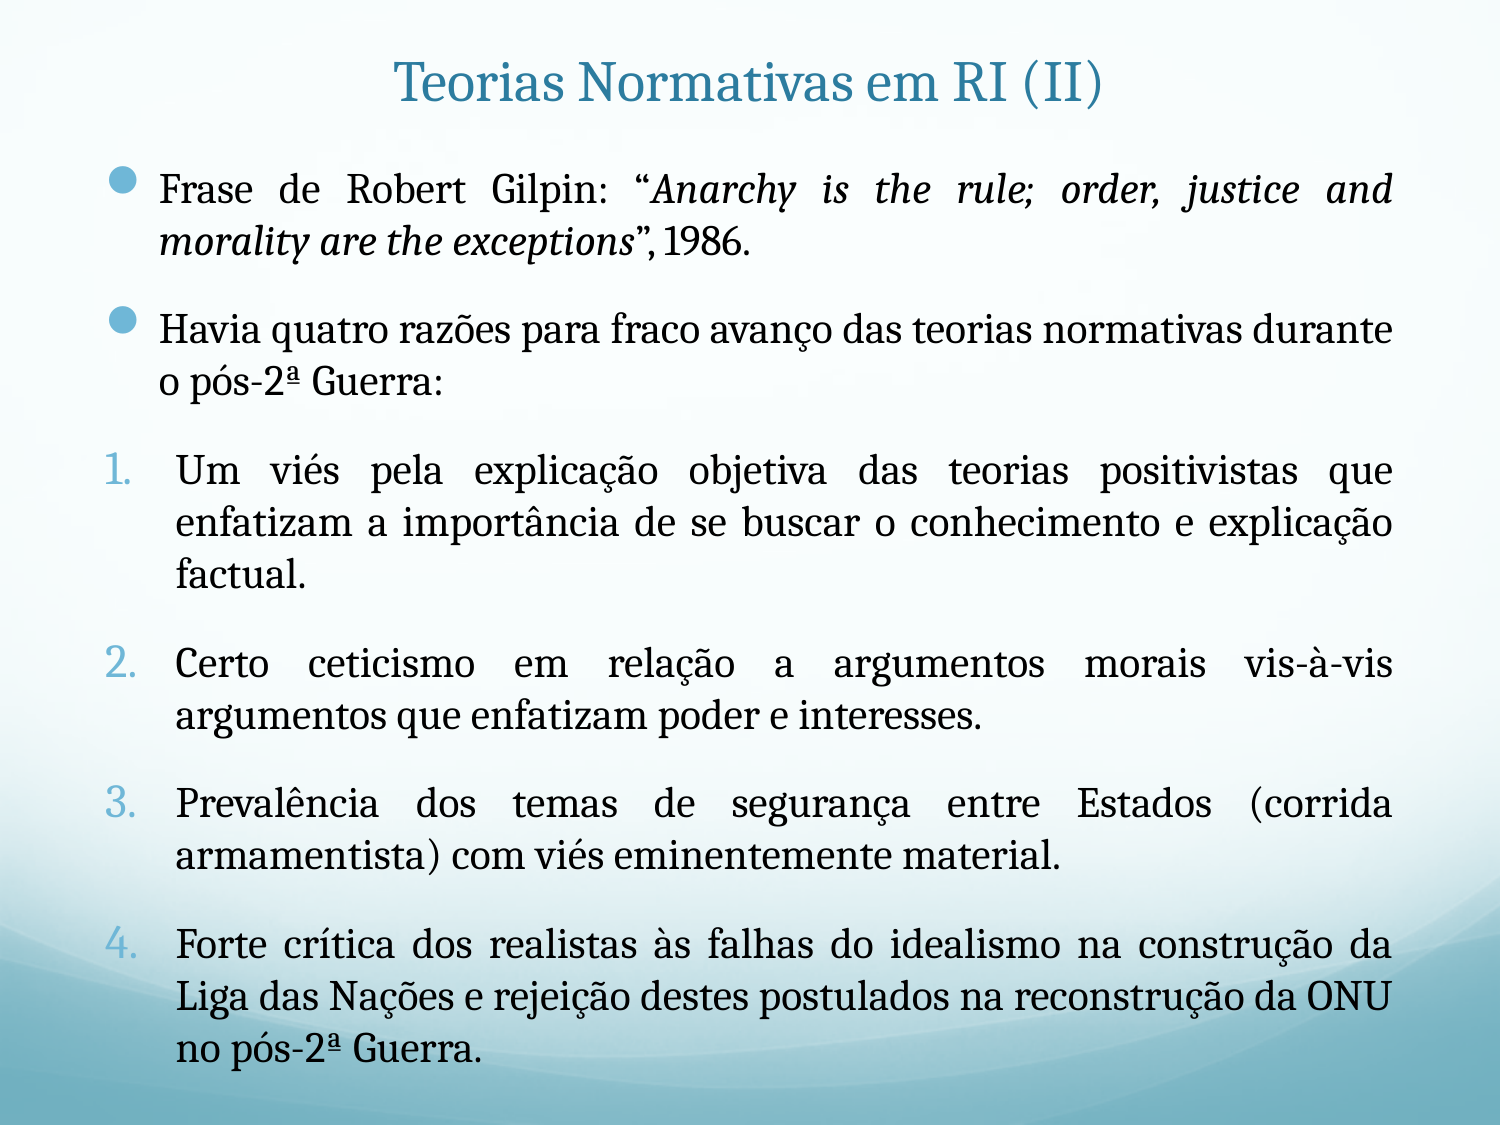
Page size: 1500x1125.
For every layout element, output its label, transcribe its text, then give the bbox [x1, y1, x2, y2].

title Teorias Normativas em RI (II) [90, 17, 1410, 121]
list Frase de Robert Gilpin: “Anarchy is the rule; order, justice and morality are the exceptions”, 1986. Havia quatro razões para fraco avanço das teorias normativas durante o pós-2ª Guerra: Um viés pela explicação objetiva das teorias positivistas que enfatizam a importância de se buscar o conhecimento e explicação factual. Certo ceticismo em relação a argumentos morais vis-à-vis argumentos que enfatizam poder e interesses. Prevalência dos temas de segurança entre Estados (corrida armamentista) com viés eminentemente material. Forte crítica dos realistas às falhas do idealismo na construção da Liga das Nações e rejeição destes postulados na reconstrução da ONU no pós-2ª Guerra. [90, 152, 1410, 1089]
